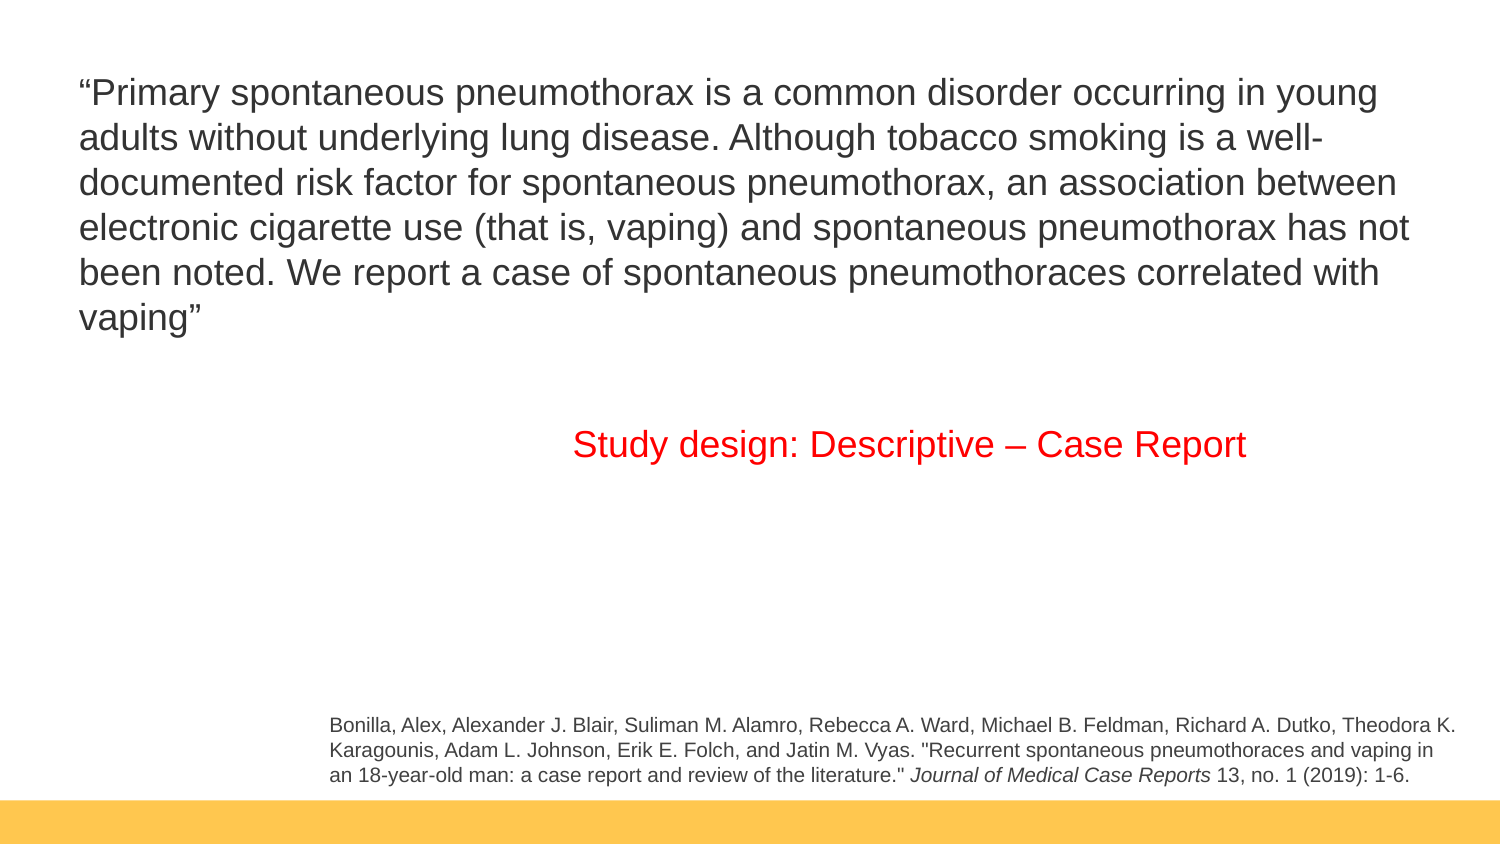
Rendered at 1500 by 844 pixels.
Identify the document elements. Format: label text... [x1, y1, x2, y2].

text_box Bonilla, Alex, Alexander J. Blair, Suliman M. Alamro, Rebecca A. Ward, Michael B. Feldman, Richard A. Dutko, Theodora K. Karagounis, Adam L. Johnson, Erik E. Folch, and Jatin M. Vyas. "Recurrent spontaneous pneumothoraces and vaping in an 18-year-old man: a case report and review of the literature." Journal of Medical Case Reports 13, no. 1 (2019): 1-6. [314, 704, 1473, 794]
text_box “Primary spontaneous pneumothorax is a common disorder occurring in young adults without underlying lung disease. Although tobacco smoking is a well-documented risk factor for spontaneous pneumothorax, an association between electronic cigarette use (that is, vaping) and spontaneous pneumothorax has not been noted. We report a case of spontaneous pneumothoraces correlated with vaping” [63, 60, 1433, 346]
text_box Study design: Descriptive – Case Report [557, 412, 1500, 473]
